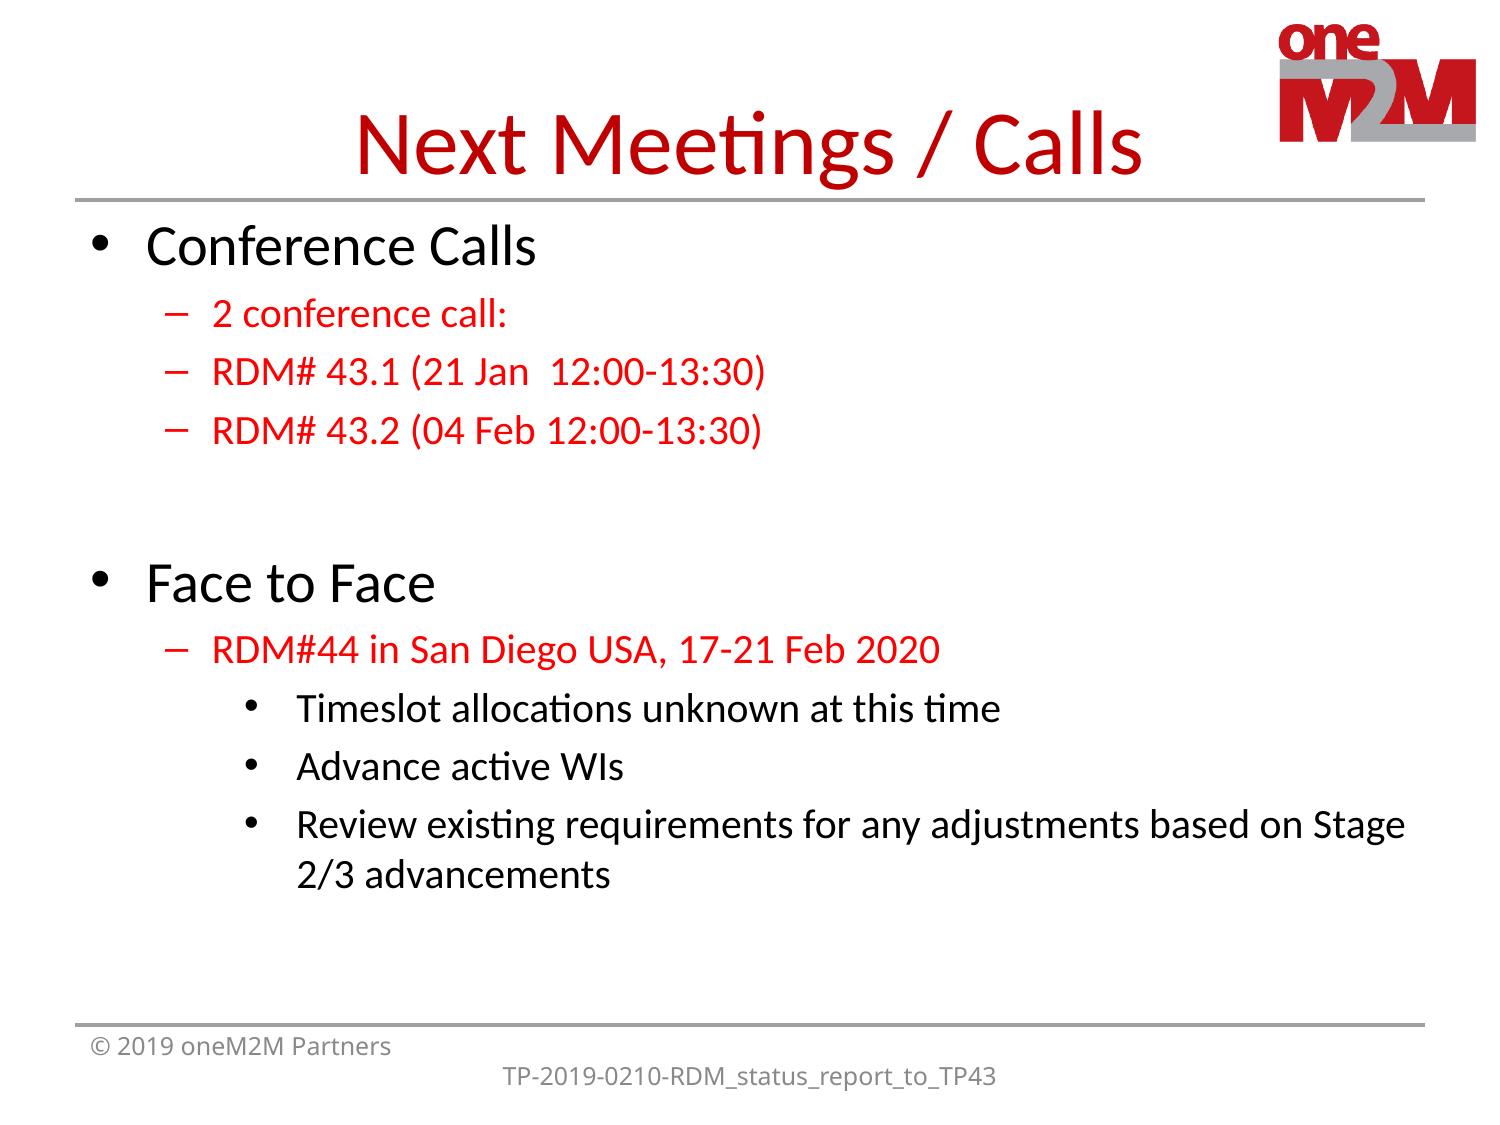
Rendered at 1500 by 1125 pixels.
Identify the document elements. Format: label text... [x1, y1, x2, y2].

title Next Meetings / Calls [75, 75, 1425, 200]
slide_number © 2019 oneM2M Partners TP-2019-0210-RDM_status_report_to_TP43 [75, 1025, 1425, 1125]
list Conference Calls 2 conference call: RDM# 43.1 (21 Jan 12:00-13:30) RDM# 43.2 (04 Feb 12:00-13:30) Face to Face RDM#44 in San Diego USA, 17-21 Feb 2020 Timeslot allocations unknown at this time Advance active WIs Review existing requirements for any adjustments based on Stage 2/3 advancements [75, 200, 1425, 943]
picture [1254, 0, 1500, 168]
